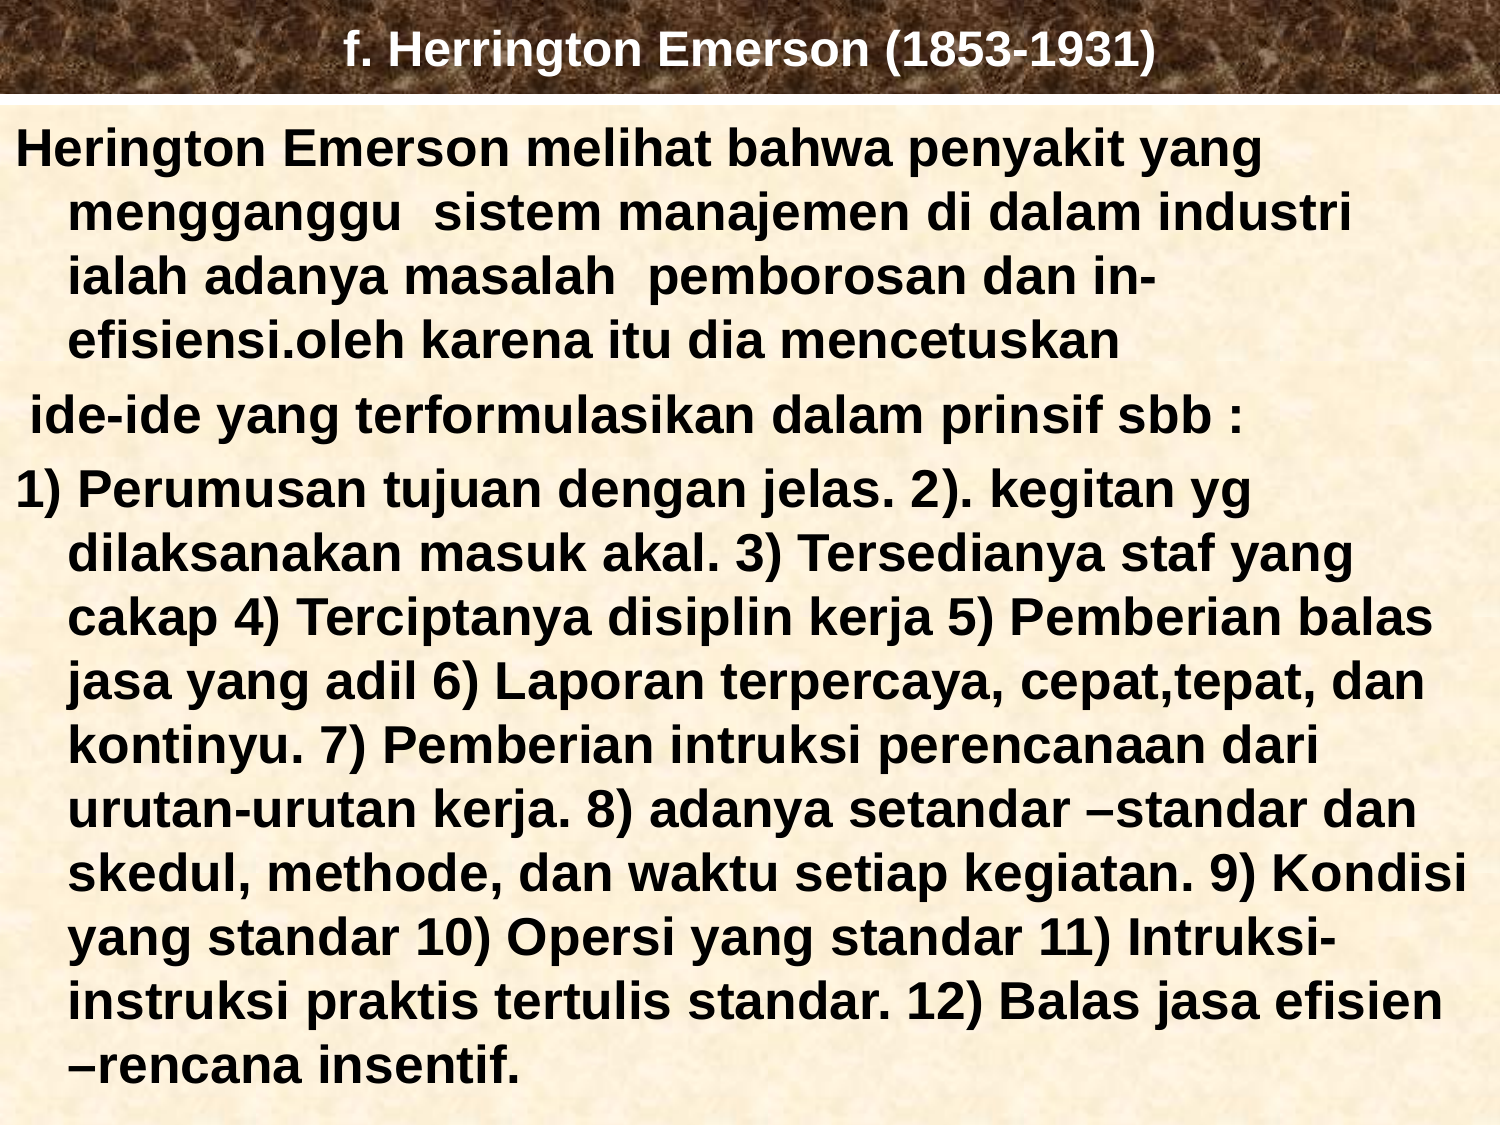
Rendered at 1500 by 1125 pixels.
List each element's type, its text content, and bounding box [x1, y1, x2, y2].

title f. Herrington Emerson (1853-1931) [0, 0, 1500, 94]
list Herington Emerson melihat bahwa penyakit yang mengganggu sistem manajemen di dalam industri ialah adanya masalah pemborosan dan in-efisiensi.oleh karena itu dia mencetuskan ide-ide yang terformulasikan dalam prinsif sbb : 1) Perumusan tujuan dengan jelas. 2). kegitan yg dilaksanakan masuk akal. 3) Tersedianya staf yang cakap 4) Terciptanya disiplin kerja 5) Pemberian balas jasa yang adil 6) Laporan terpercaya, cepat,tepat, dan kontinyu. 7) Pemberian intruksi perencanaan dari urutan-urutan kerja. 8) adanya setandar –standar dan skedul, methode, dan waktu setiap kegiatan. 9) Kondisi yang standar 10) Opersi yang standar 11) Intruksi-instruksi praktis tertulis standar. 12) Balas jasa efisien –rencana insentif. [0, 105, 1500, 1125]
